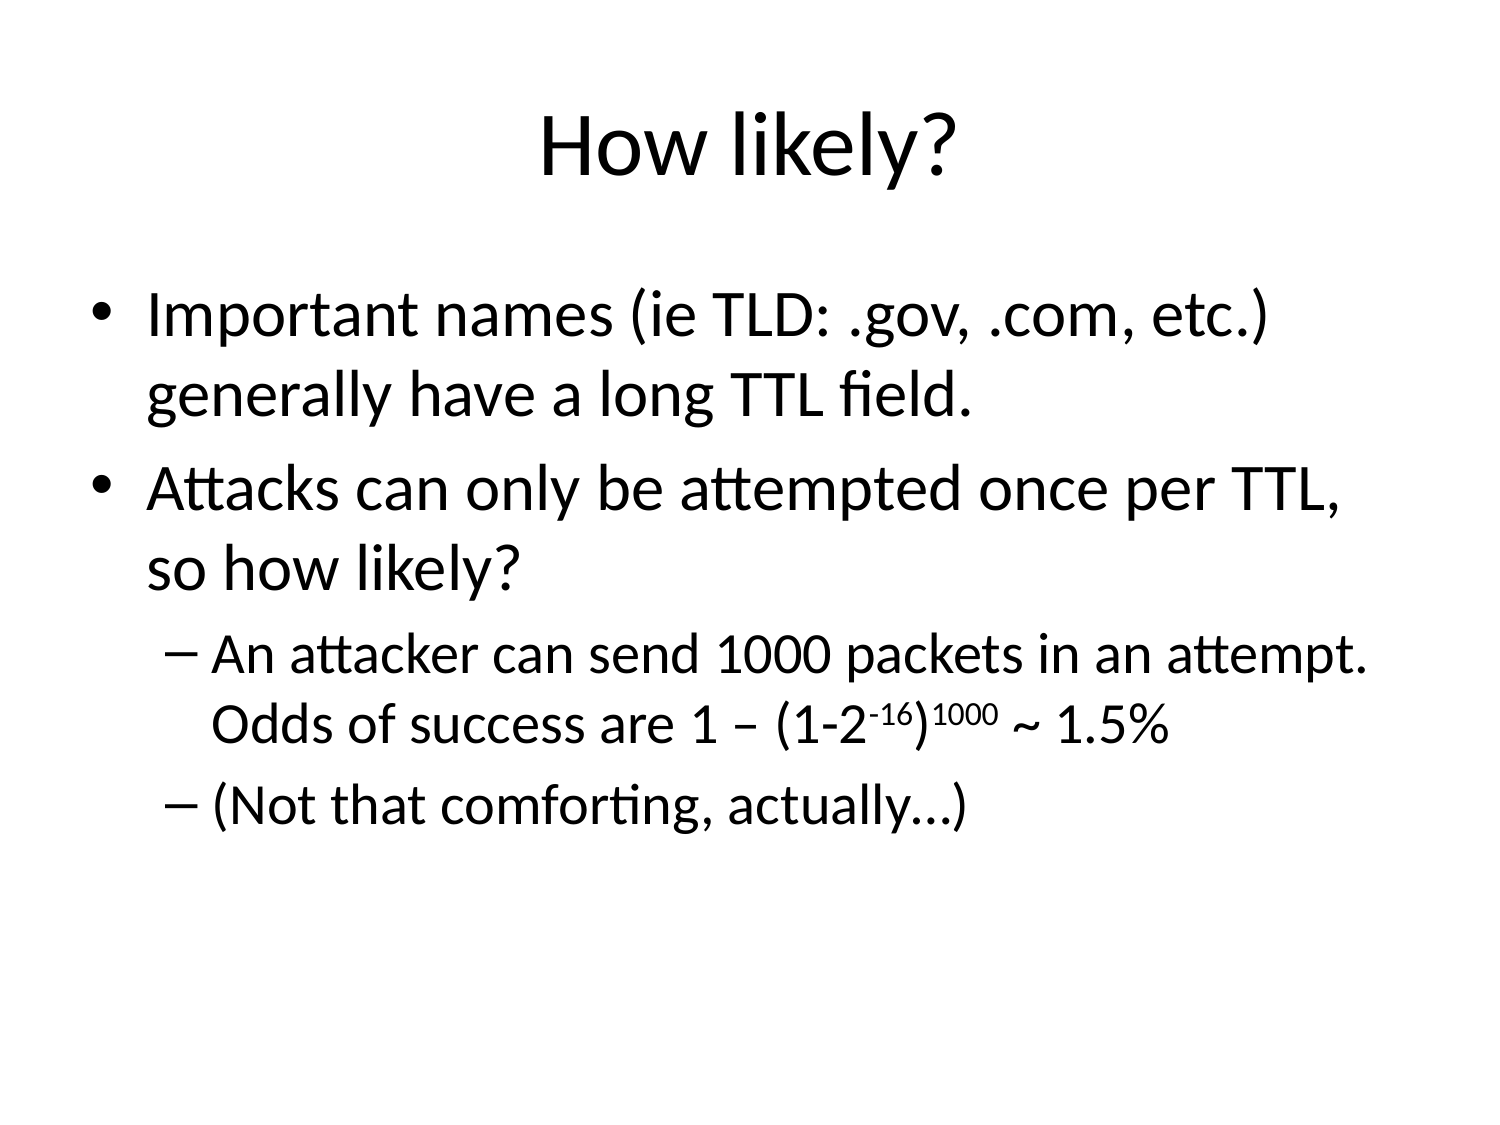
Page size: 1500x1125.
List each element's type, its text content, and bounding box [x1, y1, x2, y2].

title How likely? [75, 45, 1425, 233]
list Important names (ie TLD: .gov, .com, etc.) generally have a long TTL field. Attacks can only be attempted once per TTL, so how likely? An attacker can send 1000 packets in an attempt. Odds of success are 1 – (1-2-16)1000 ~ 1.5% (Not that comforting, actually…) [75, 262, 1425, 1005]
